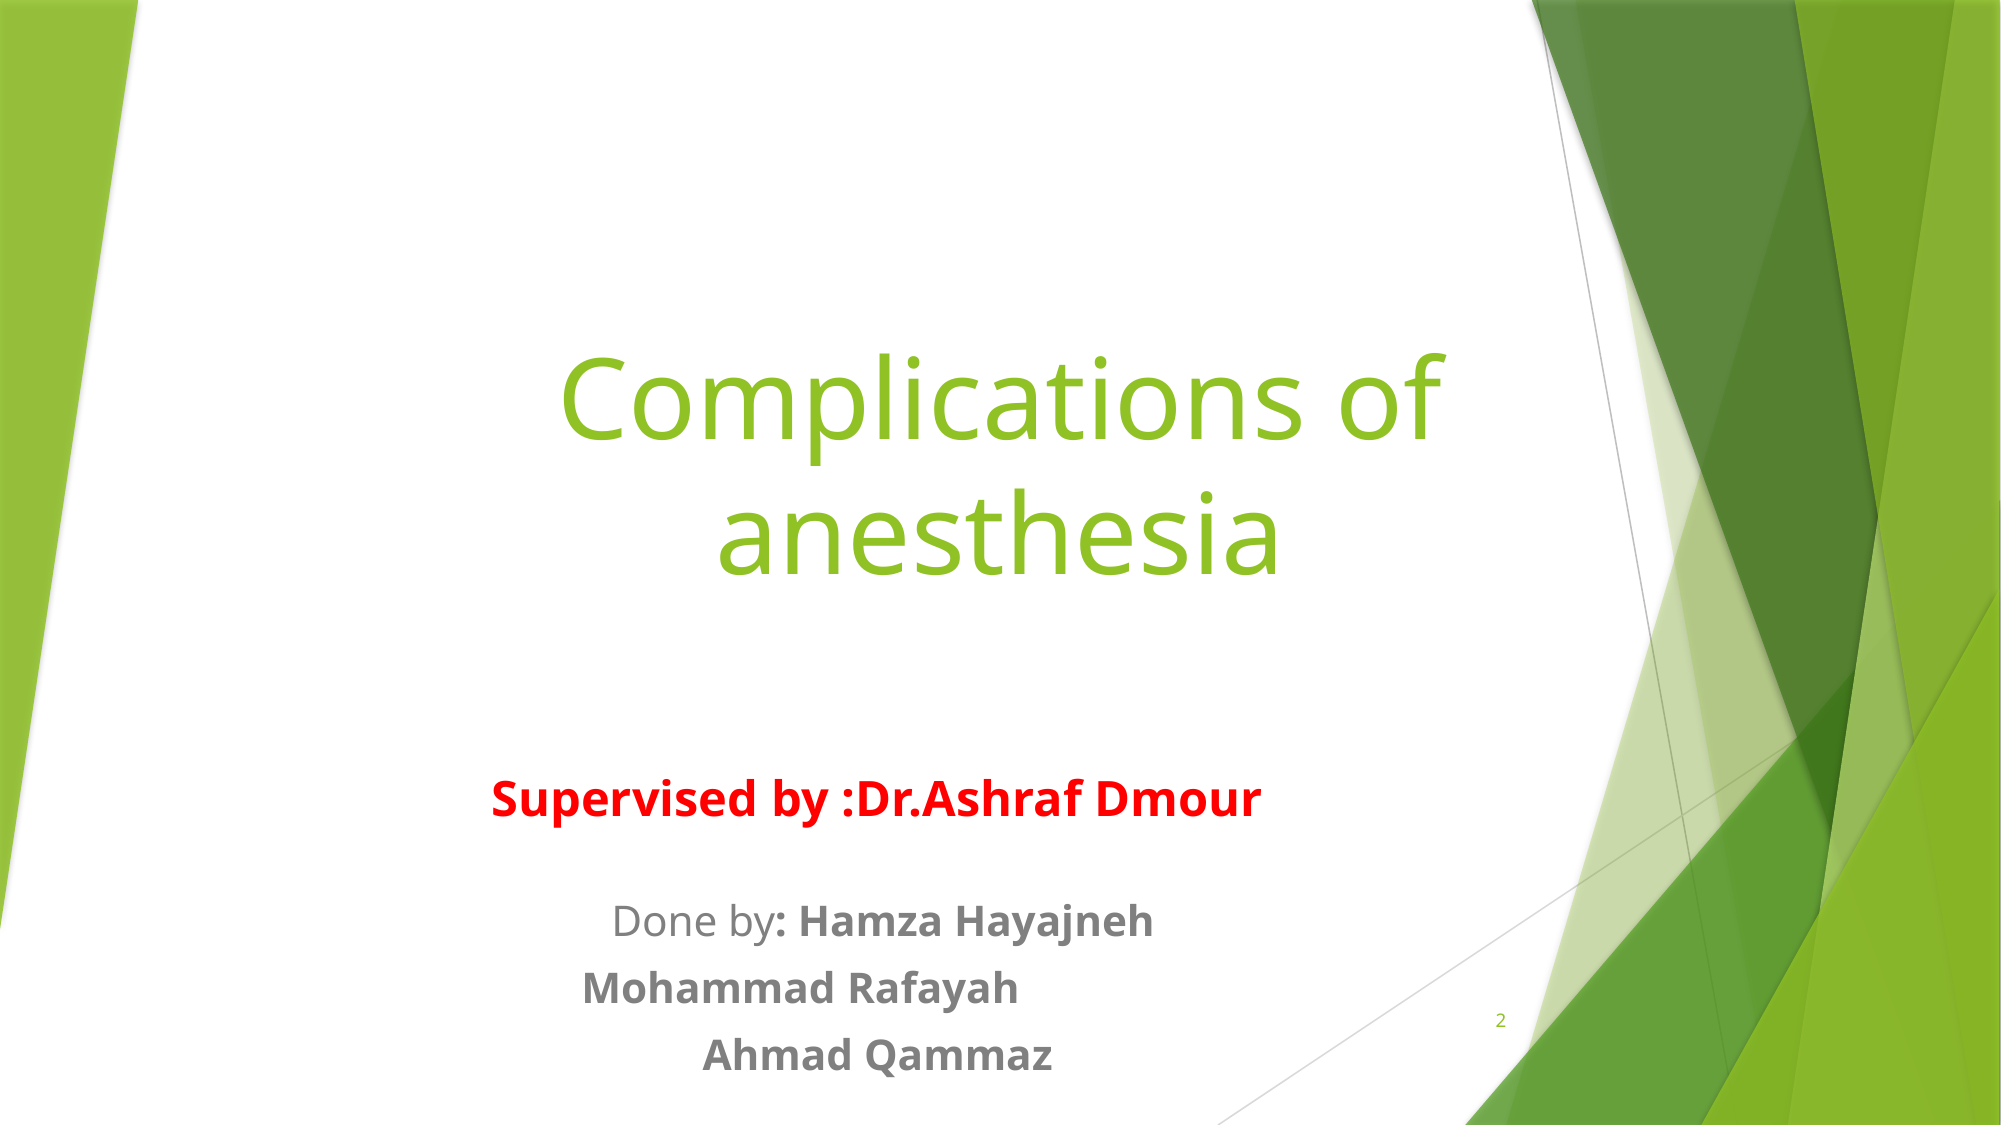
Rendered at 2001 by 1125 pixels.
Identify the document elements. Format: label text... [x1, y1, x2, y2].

title Complications of anesthesia [289, 334, 1711, 605]
subtitle Supervised by :Dr.Ashraf Dmour Done by: Hamza Hayajneh Mohammad Rafayah Ahmad Qammaz [240, 760, 1515, 1087]
slide_number 2 [1409, 991, 1522, 1051]
